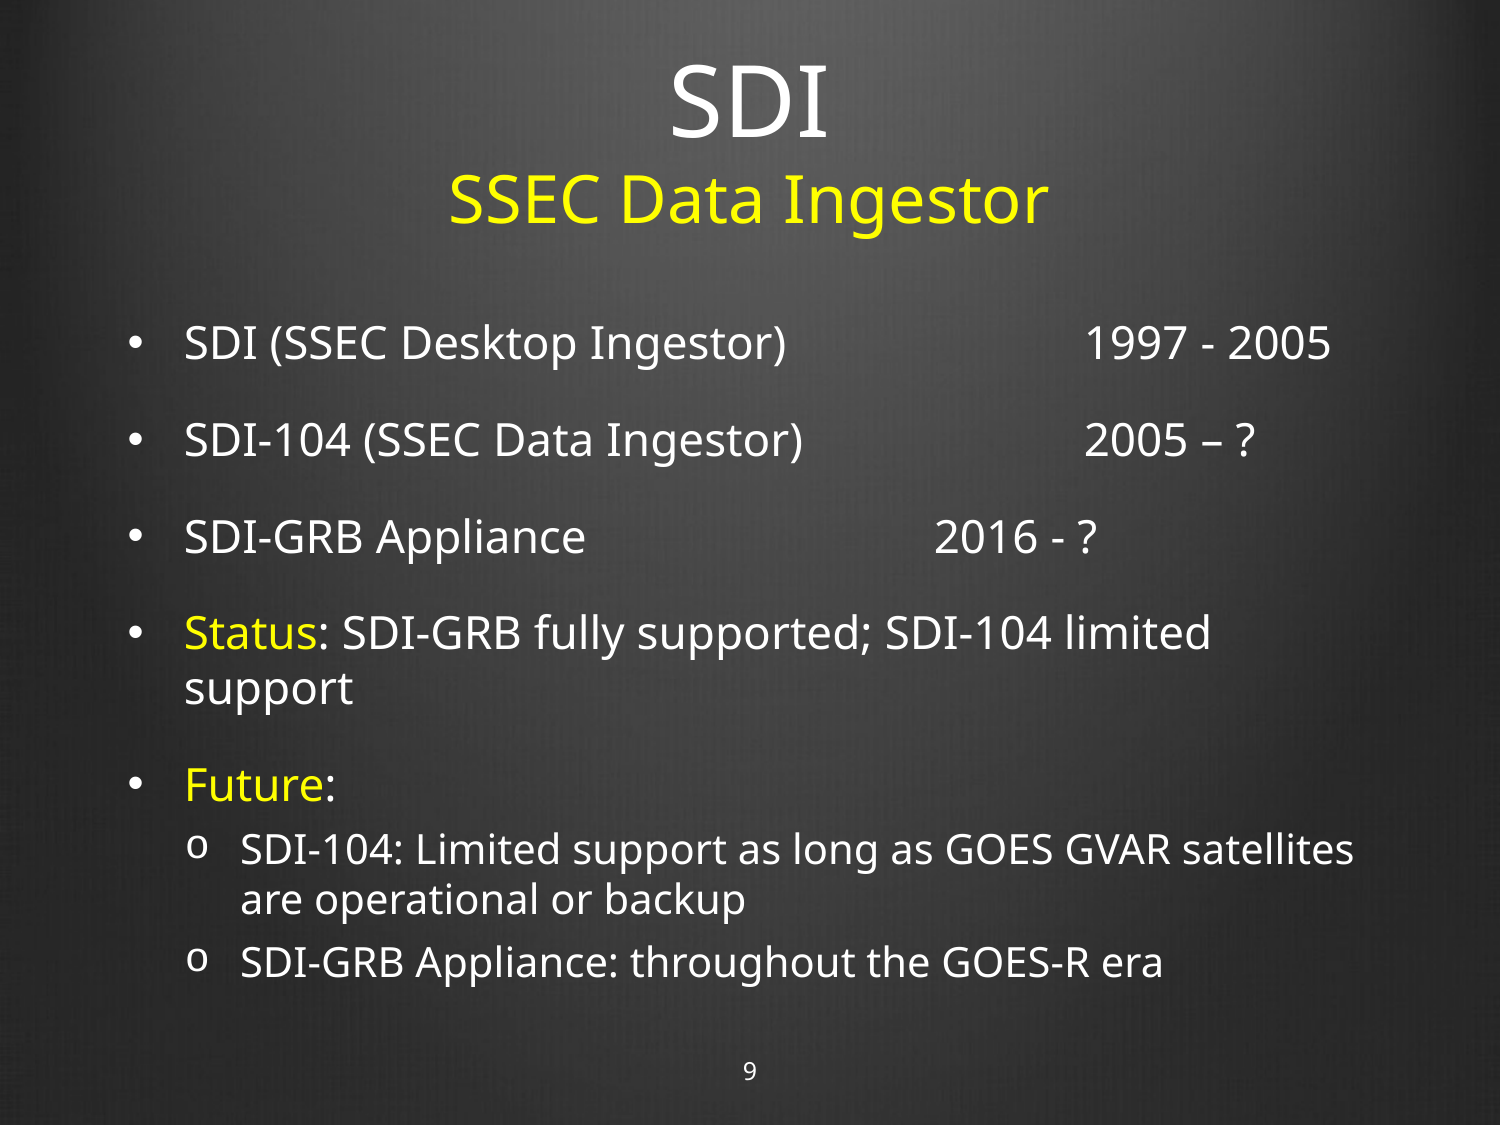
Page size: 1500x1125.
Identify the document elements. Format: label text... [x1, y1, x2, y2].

slide_number 9 [693, 1042, 807, 1103]
title SDI SSEC Data Ingestor [112, 19, 1388, 255]
list SDI (SSEC Desktop Ingestor) 1997 - 2005 SDI-104 (SSEC Data Ingestor) 2005 – ? SDI-GRB Appliance 2016 - ? Status: SDI-GRB fully supported; SDI-104 limited support Future: SDI-104: Limited support as long as GOES GVAR satellites are operational or backup SDI-GRB Appliance: throughout the GOES-R era [112, 306, 1388, 1005]
